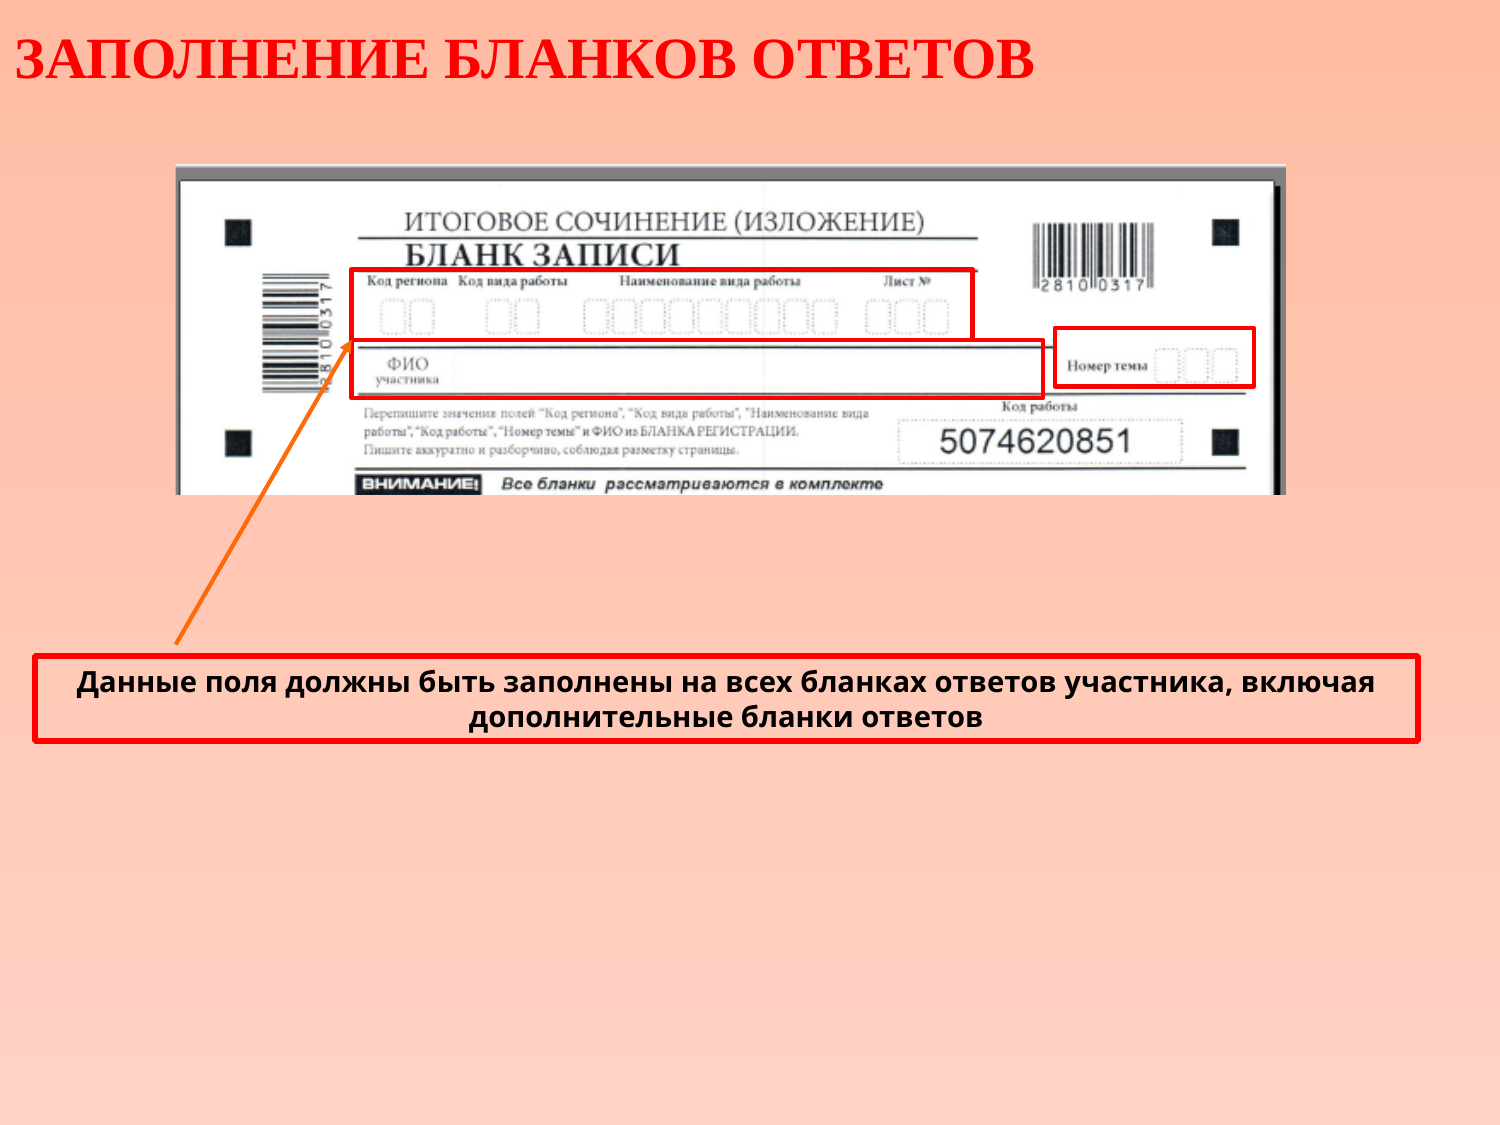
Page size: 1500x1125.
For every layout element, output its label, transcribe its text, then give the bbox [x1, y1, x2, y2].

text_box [110, 403, 417, 581]
title Заполнение Бланков ответов [0, 2, 1500, 98]
picture [175, 163, 1287, 496]
text_box Данные поля должны быть заполнены на всех бланках ответов участника, включая дополнительные бланки ответов [35, 656, 1418, 742]
